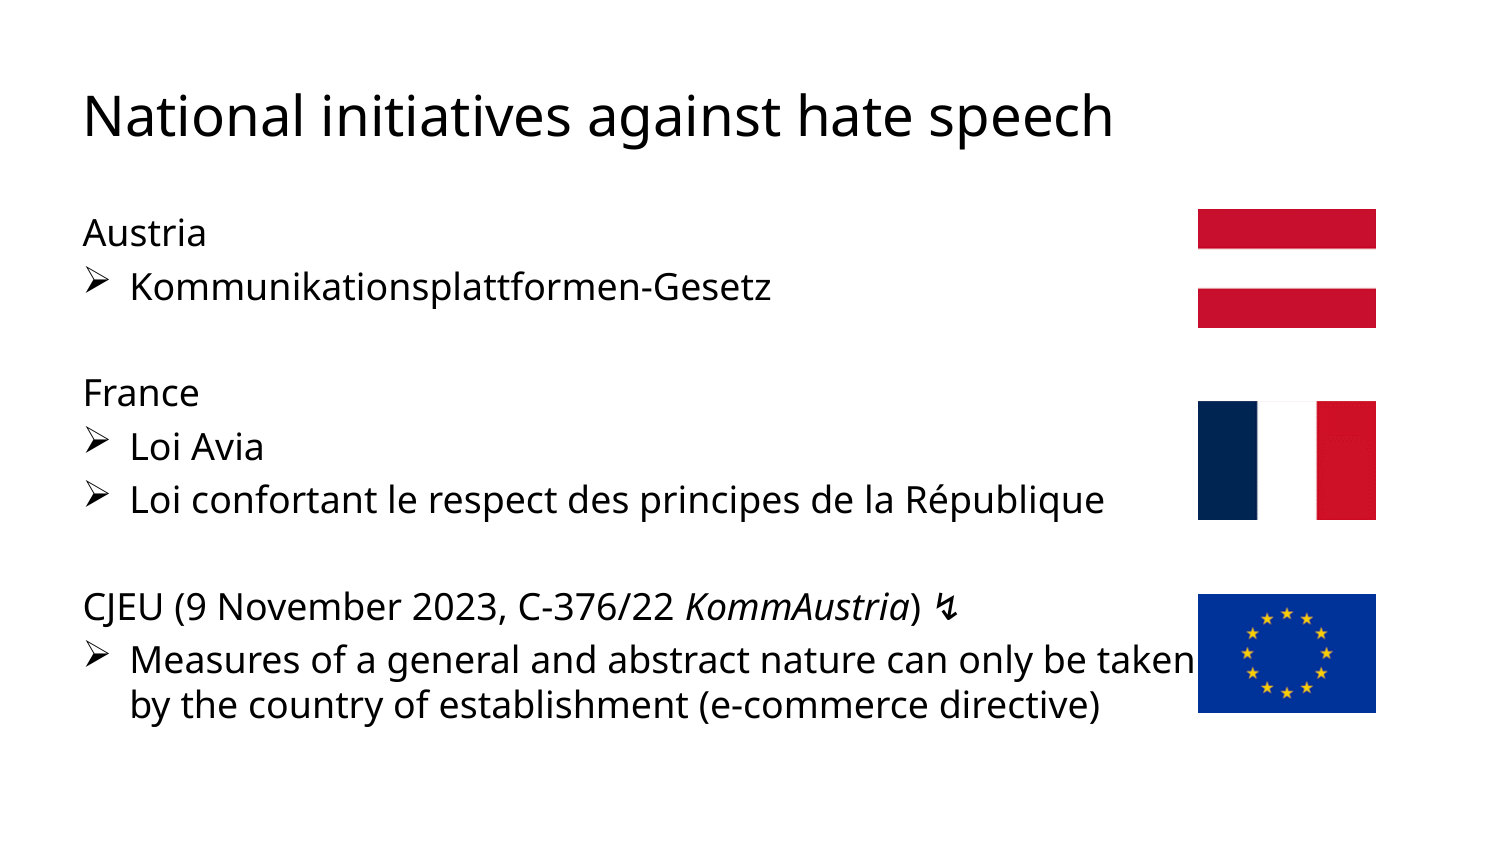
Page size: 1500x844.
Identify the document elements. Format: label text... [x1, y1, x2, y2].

title National initiatives against hate speech [82, 79, 1418, 209]
list Austria Kommunikationsplattformen-Gesetz France Loi Avia Loi confortant le respect des principes de la République CJEU (9 November 2023, C-376/22 KommAustria) ↯ Measures of a general and abstract nature can only be taken by the country of establishment (e-commerce directive) [82, 209, 1418, 741]
picture [1198, 401, 1377, 521]
picture [1198, 209, 1377, 328]
picture [1198, 594, 1377, 713]
